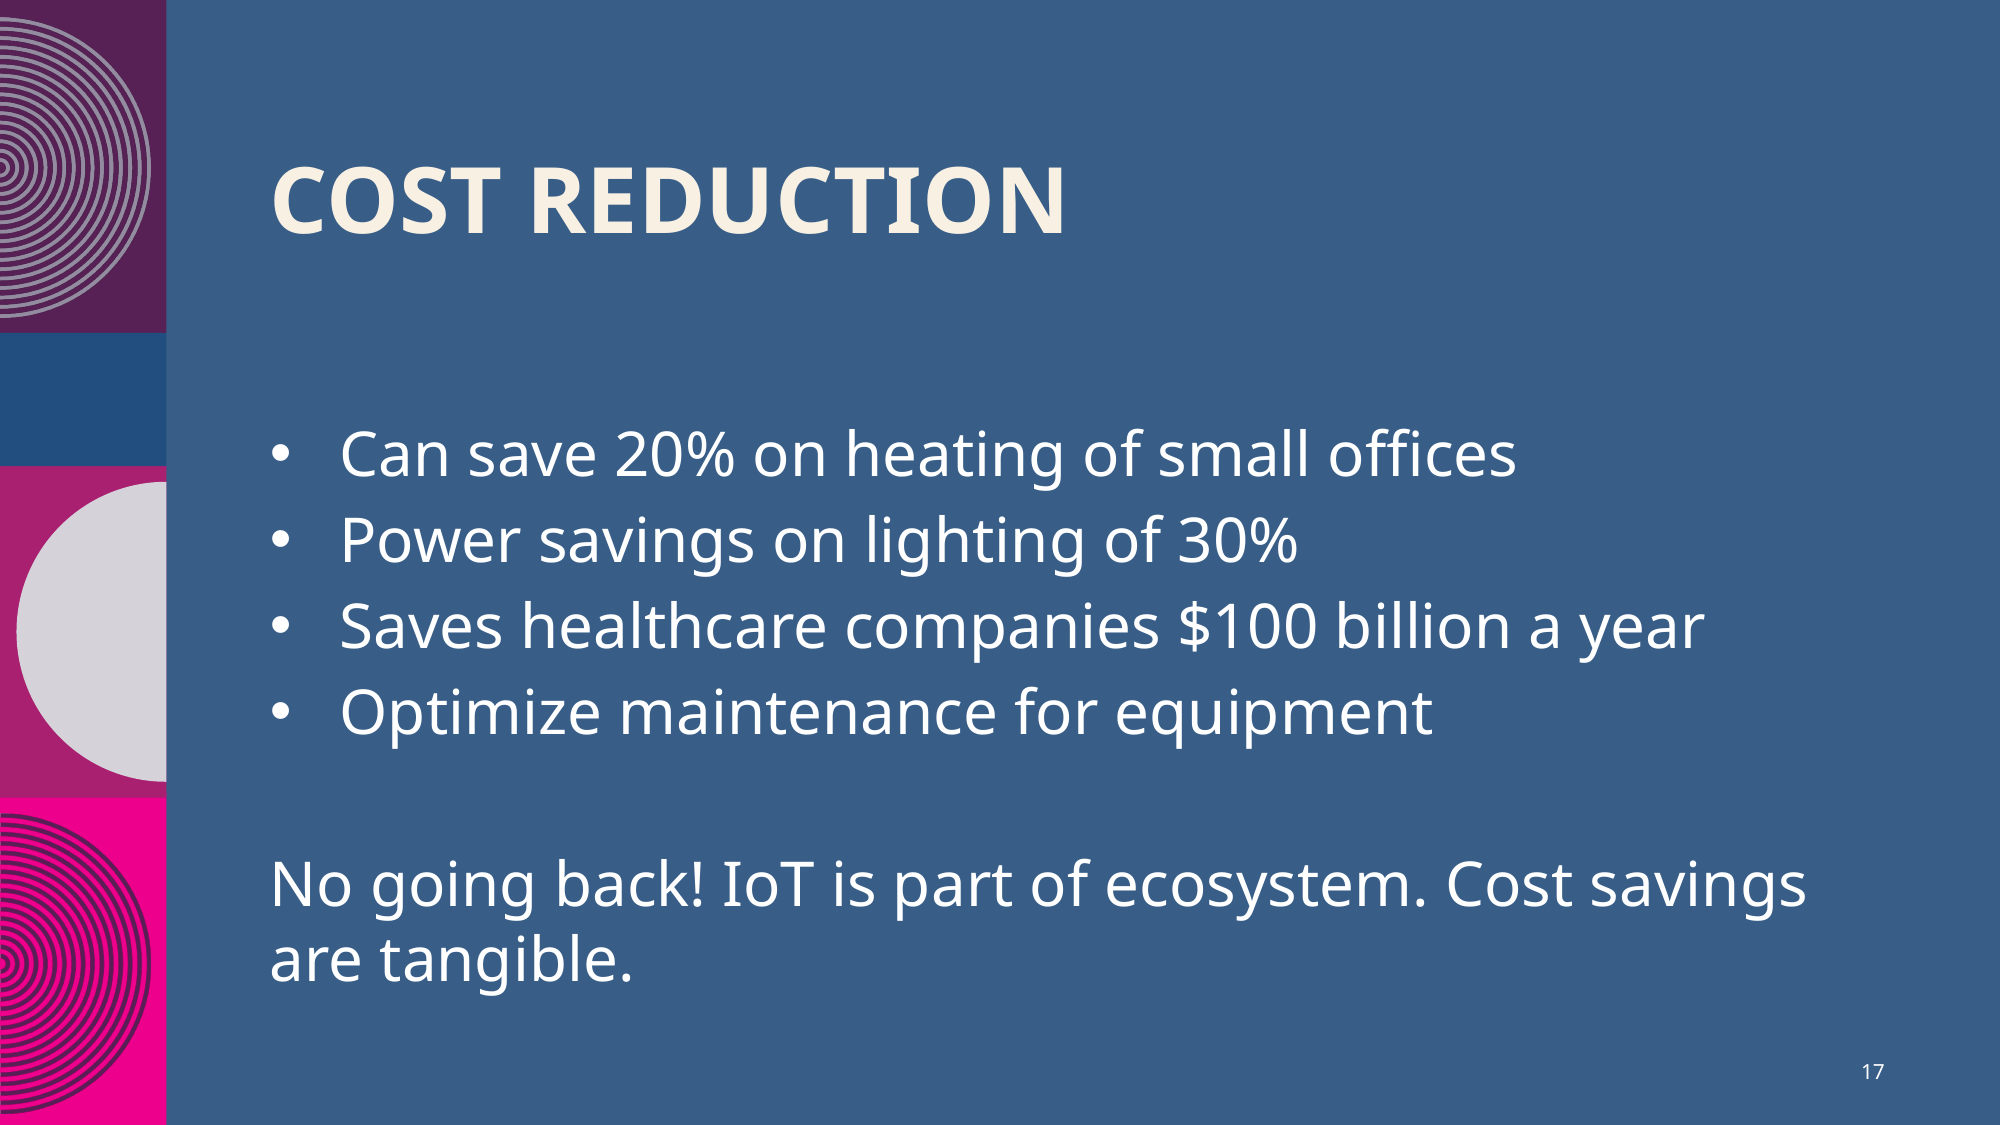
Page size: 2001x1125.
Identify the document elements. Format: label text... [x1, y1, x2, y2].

picture [1, 814, 151, 1114]
picture [1, 18, 151, 318]
slide_number 17 [1824, 1042, 1900, 1103]
list Can save 20% on heating of small offices Power savings on lighting of 30% Saves healthcare companies $100 billion a year Optimize maintenance for equipment No going back! IoT is part of ecosystem. Cost savings are tangible. [254, 407, 1874, 1004]
title Cost Reduction [254, 146, 1874, 370]
